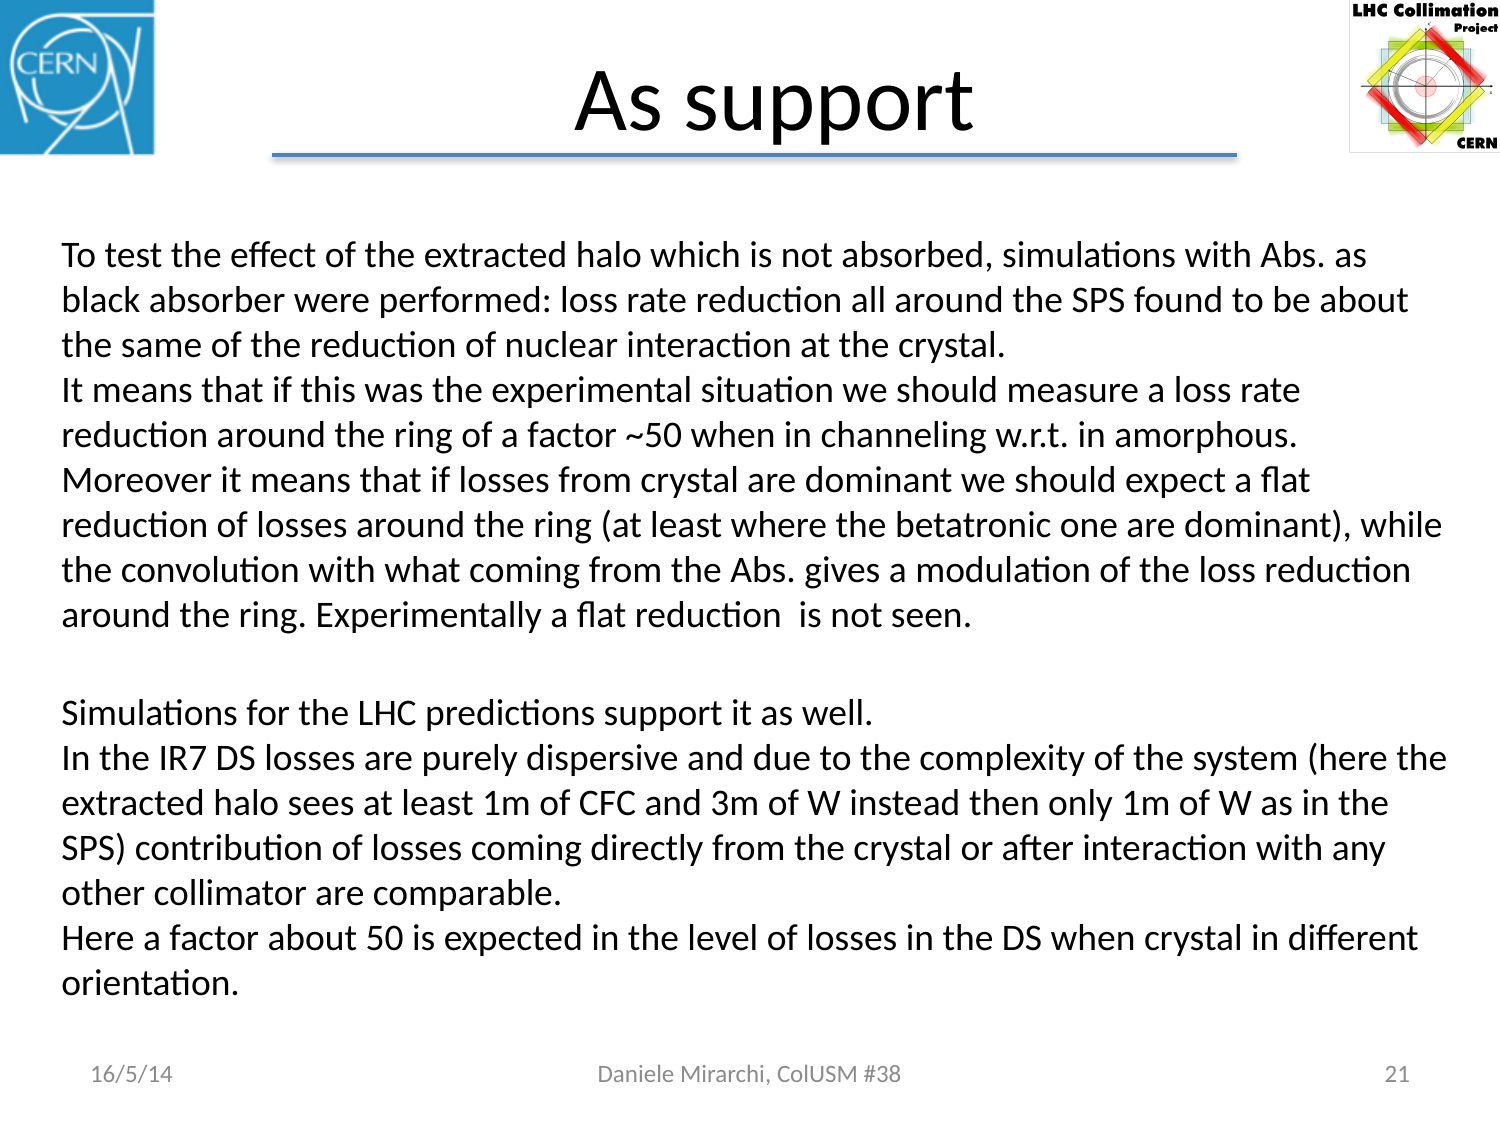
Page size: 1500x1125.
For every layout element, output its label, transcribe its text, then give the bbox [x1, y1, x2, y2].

text_box To test the effect of the extracted halo which is not absorbed, simulations with Abs. as black absorber were performed: loss rate reduction all around the SPS found to be about the same of the reduction of nuclear interaction at the crystal. It means that if this was the experimental situation we should measure a loss rate reduction around the ring of a factor ~50 when in channeling w.r.t. in amorphous. Moreover it means that if losses from crystal are dominant we should expect a flat reduction of losses around the ring (at least where the betatronic one are dominant), while the convolution with what coming from the Abs. gives a modulation of the loss reduction around the ring. Experimentally a flat reduction is not seen. [46, 222, 1471, 643]
slide_number 21 [1074, 1042, 1425, 1103]
text_box As support [99, 0, 1450, 188]
picture [1349, 0, 1500, 163]
footer Daniele Mirarchi, ColUSM #38 [512, 1042, 988, 1103]
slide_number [75, 1042, 425, 1103]
picture [0, 0, 156, 156]
text_box Simulations for the LHC predictions support it as well. In the IR7 DS losses are purely dispersive and due to the complexity of the system (here the extracted halo sees at least 1m of CFC and 3m of W instead then only 1m of W as in the SPS) contribution of losses coming directly from the crystal or after interaction with any other collimator are comparable. Here a factor about 50 is expected in the level of losses in the DS when crystal in different orientation. [46, 680, 1471, 1010]
